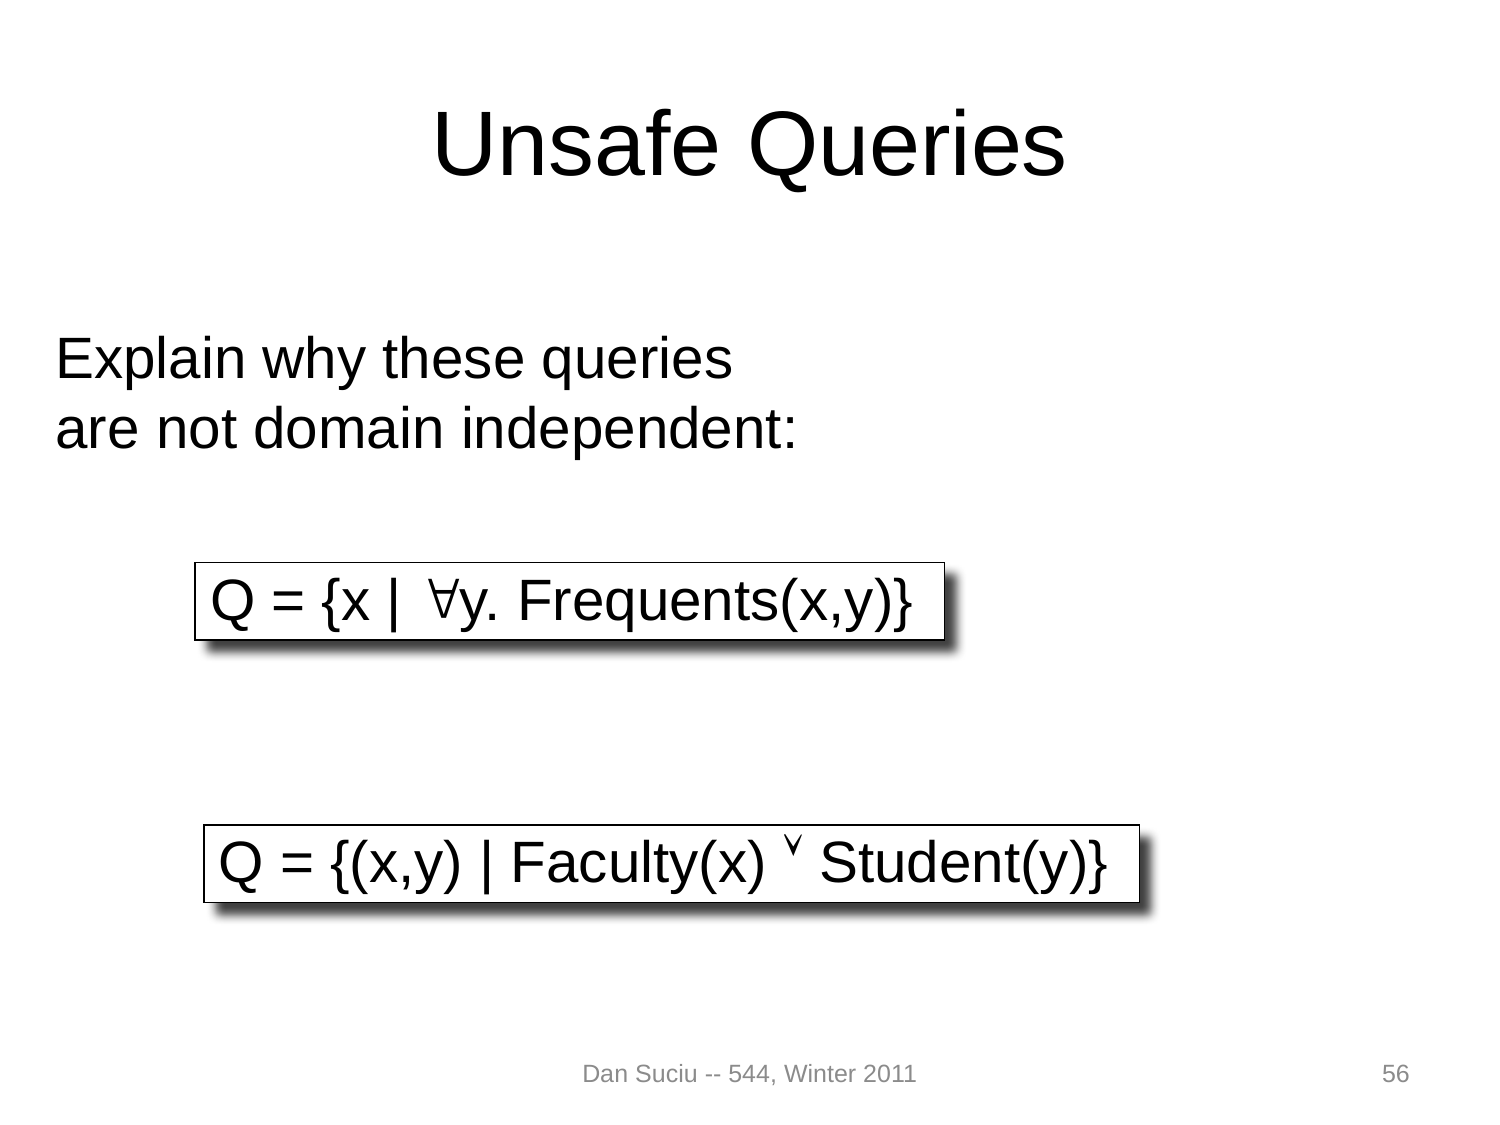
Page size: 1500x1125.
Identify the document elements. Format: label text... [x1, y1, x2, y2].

text_box Q = {(x,y) | Faculty(x)  Student(y)} [203, 824, 1140, 903]
text_box Explain why these queries are not domain independent: [40, 312, 815, 468]
slide_number 56 [1074, 1042, 1425, 1103]
title Unsafe Queries [75, 45, 1425, 233]
text_box Q = {x | y. Frequents(x,y)} [195, 562, 945, 641]
footer Dan Suciu -- 544, Winter 2011 [512, 1042, 988, 1103]
